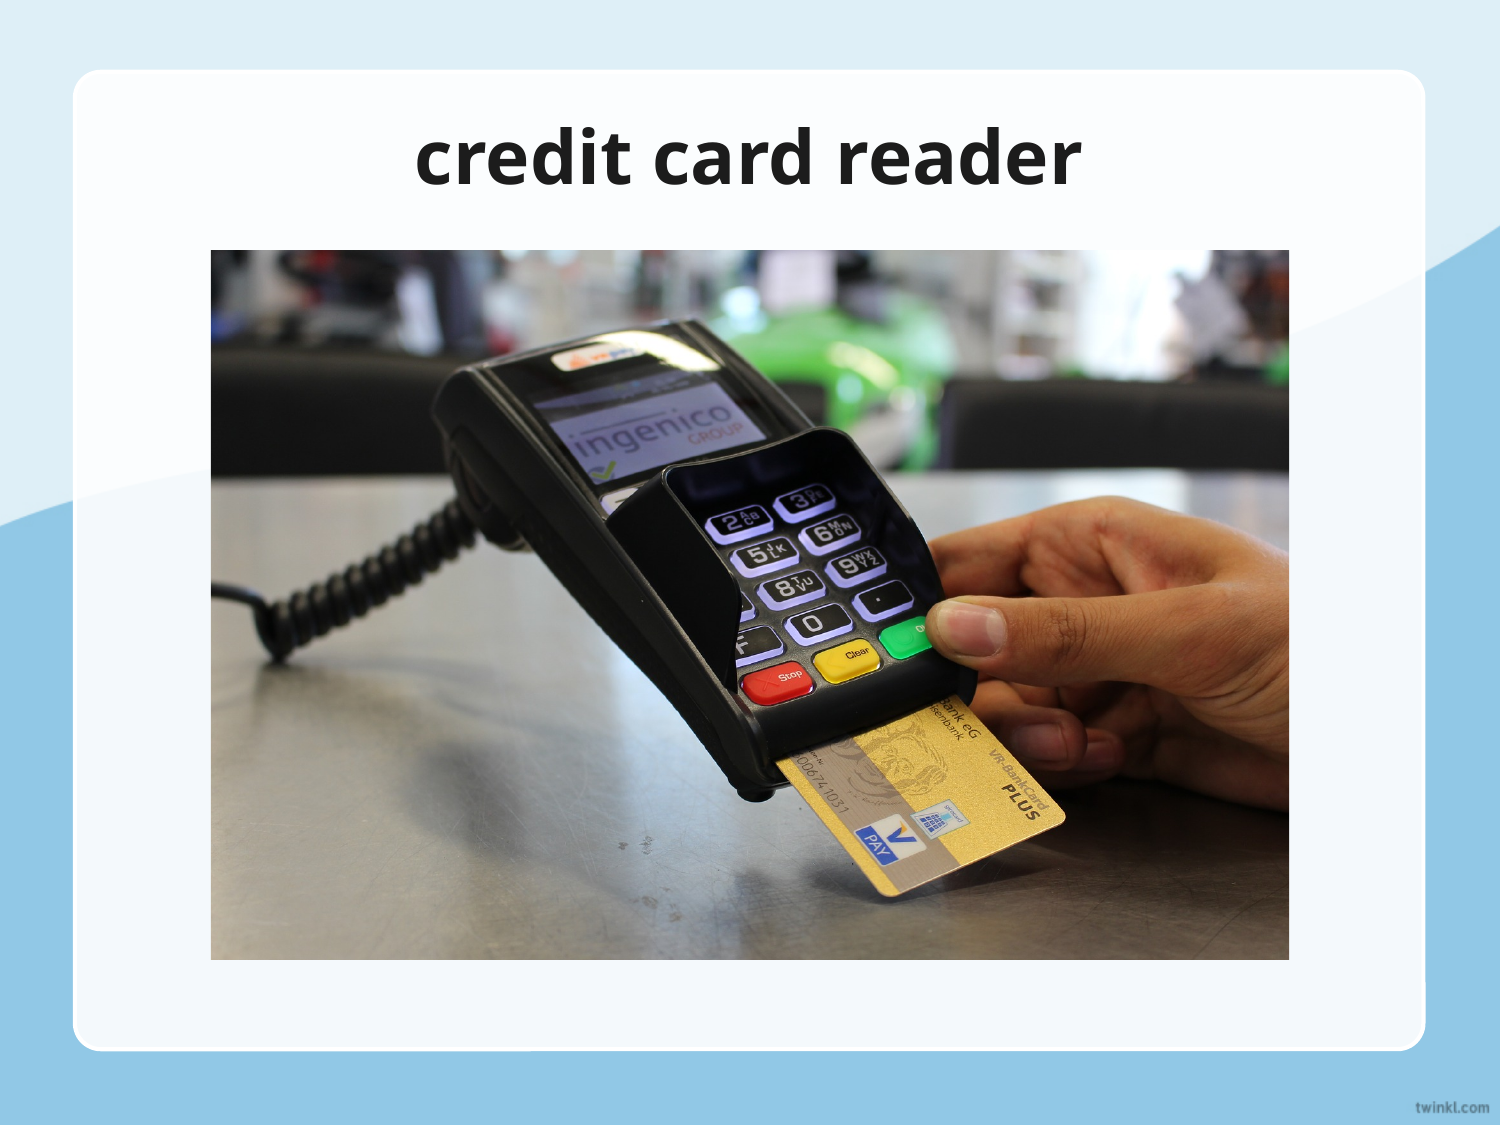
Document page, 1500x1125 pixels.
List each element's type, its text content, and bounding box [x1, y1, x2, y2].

title credit card reader [73, 76, 1426, 244]
picture [0, 0, 1500, 1125]
